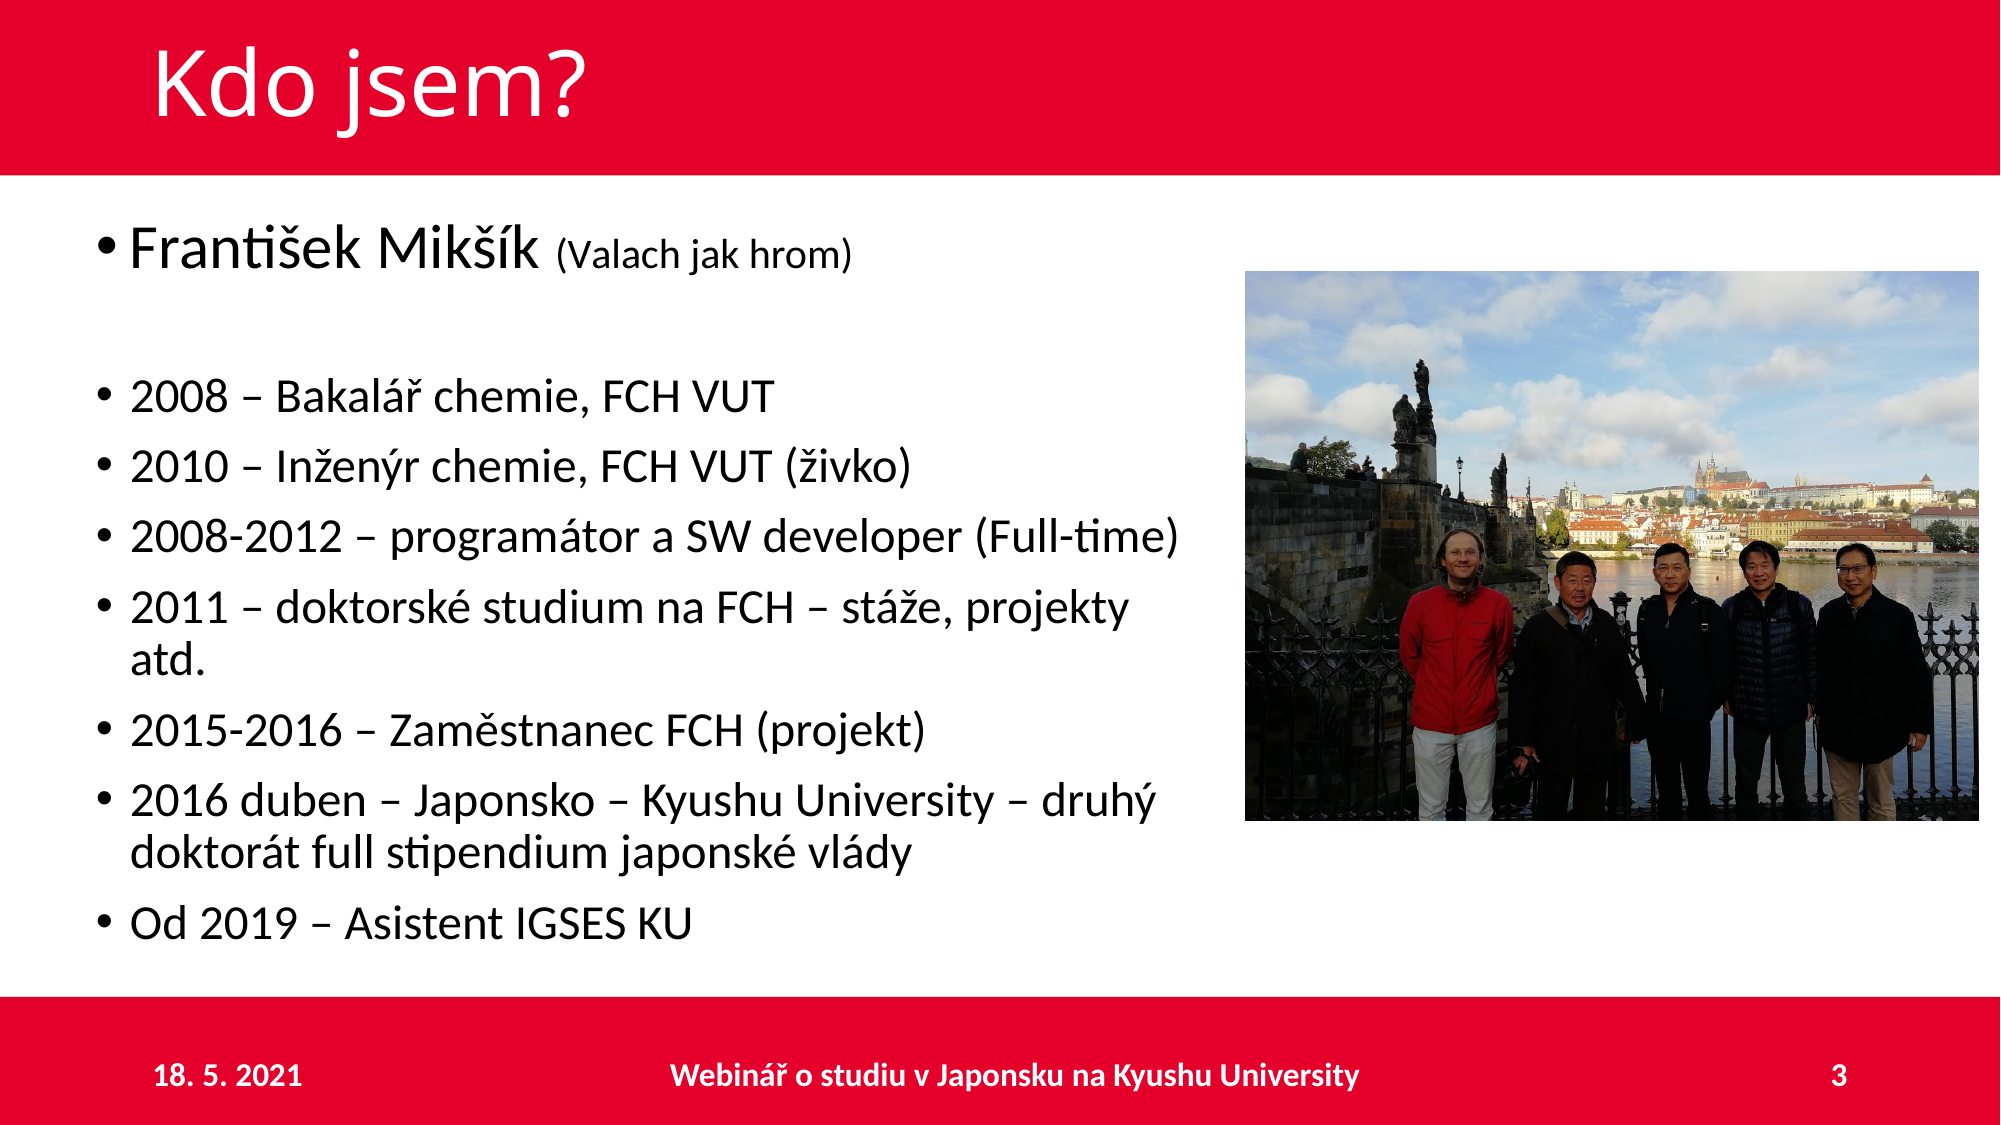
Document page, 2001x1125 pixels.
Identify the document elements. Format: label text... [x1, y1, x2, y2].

slide_number 18. 5. 2021 [137, 1042, 429, 1103]
footer Webinář o studiu v Japonsku na Kyushu University [528, 1042, 1504, 1103]
picture [1245, 271, 1979, 821]
list František Mikšík (Valach jak hrom) 2008 – Bakalář chemie, FCH VUT 2010 – Inženýr chemie, FCH VUT (živko) 2008-2012 – programátor a SW developer (Full-time) 2011 – doktorské studium na FCH – stáže, projekty atd. 2015-2016 – Zaměstnanec FCH (projekt) 2016 duben – Japonsko – Kyushu University – druhý doktorát full stipendium japonské vlády Od 2019 – Asistent IGSES KU [80, 207, 1225, 966]
title Kdo jsem? [0, 0, 2000, 176]
slide_number 3 [1640, 1042, 1863, 1103]
